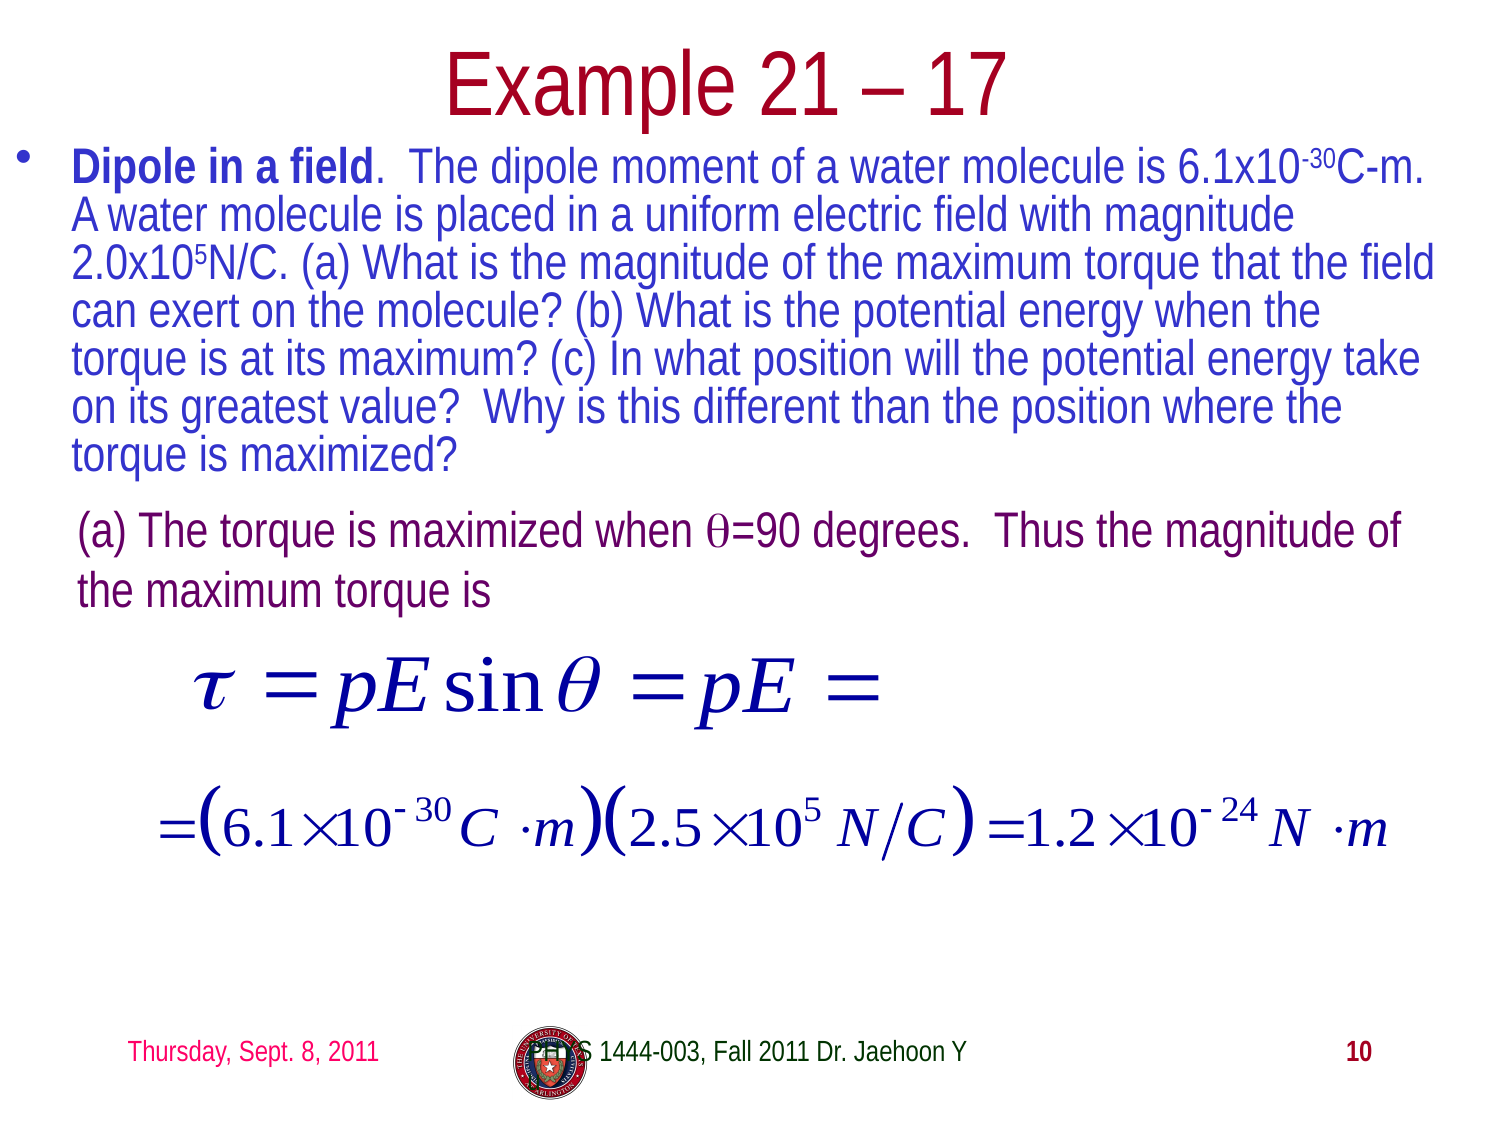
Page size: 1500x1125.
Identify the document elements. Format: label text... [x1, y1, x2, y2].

footer PHYS 1444-003, Fall 2011 Dr. Jaehoon Yu [512, 1024, 988, 1101]
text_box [674, 637, 888, 751]
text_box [310, 637, 673, 750]
list Dipole in a field. The dipole moment of a water molecule is 6.1x10-30C-m. A water molecule is placed in a uniform electric field with magnitude 2.0x105N/C. (a) What is the magnitude of the maximum torque that the field can exert on the molecule? (b) What is the potential energy when the torque is at its maximum? (c) In what position will the potential energy take on its greatest value? Why is this different than the position where the torque is maximized? [0, 137, 1463, 526]
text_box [183, 657, 305, 733]
title Example 21 – 17 [49, 22, 1426, 136]
slide_number 10 [1074, 1024, 1388, 1101]
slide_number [112, 1024, 426, 1101]
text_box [144, 774, 1401, 888]
text_box (a) The torque is maximized when θ=90 degrees. Thus the magnitude of the maximum torque is [62, 490, 1447, 625]
